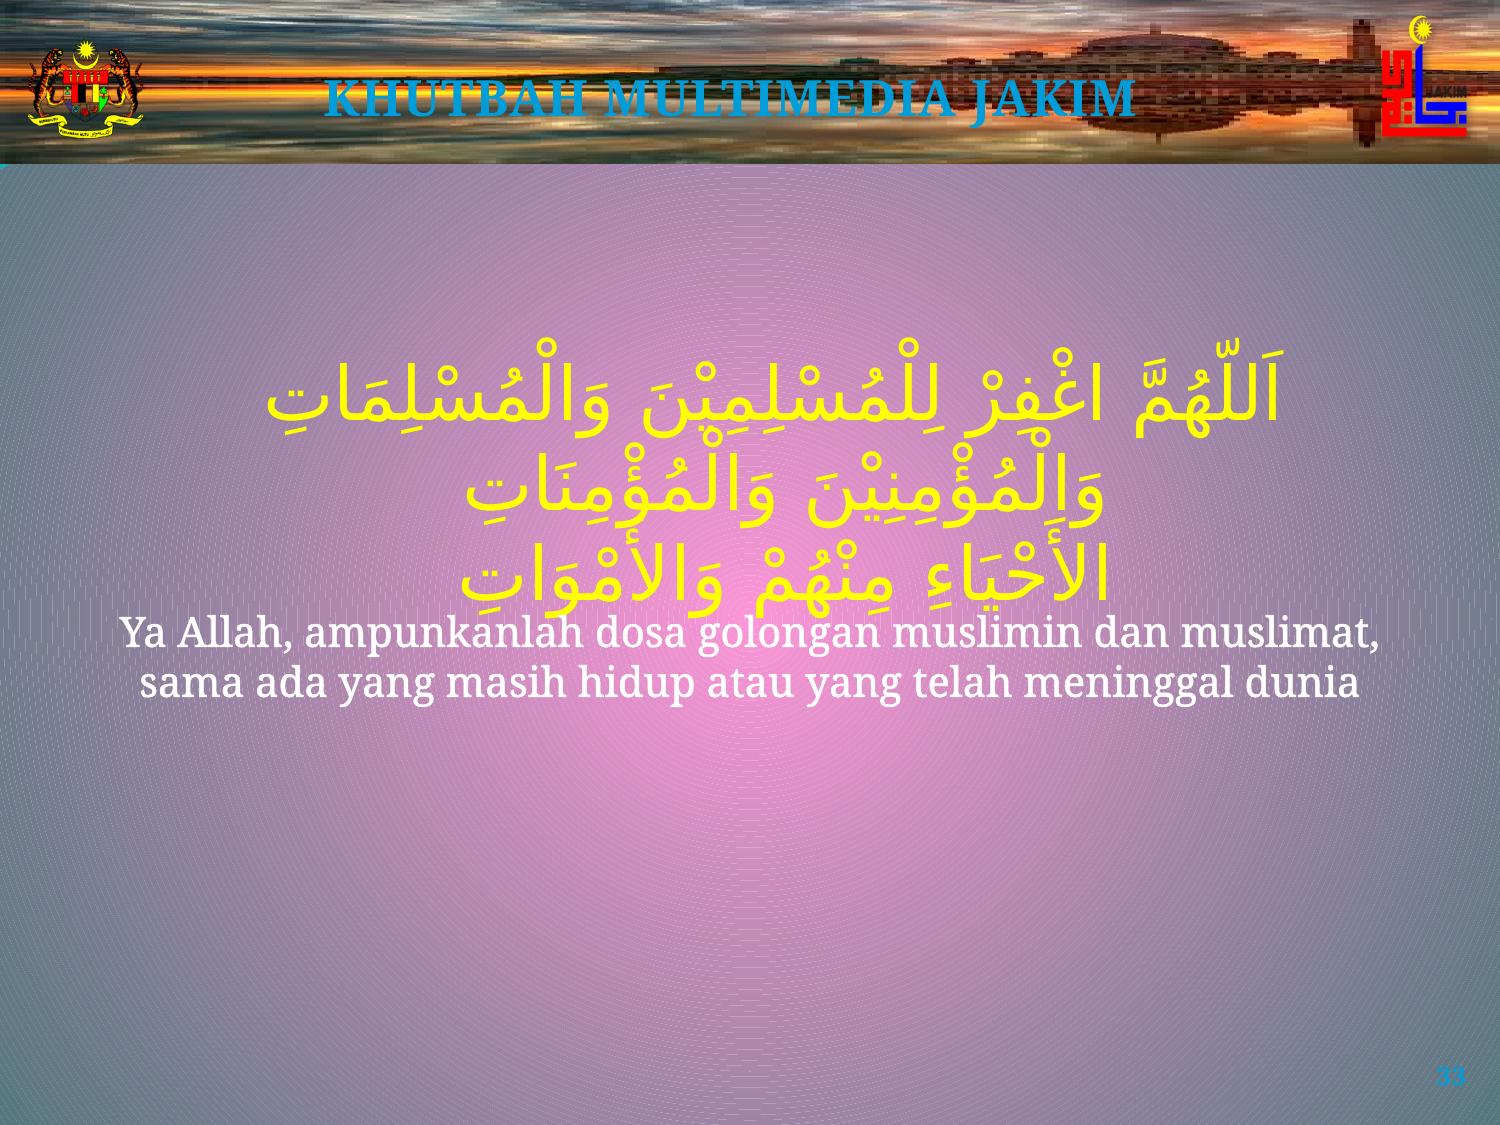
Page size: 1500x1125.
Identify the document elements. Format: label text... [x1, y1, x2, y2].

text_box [0, 0, 1500, 165]
text_box Ya Allah, ampunkanlah dosa golongan muslimin dan muslimat, sama ada yang masih hidup atau yang telah meninggal dunia [100, 597, 1400, 713]
slide_number 33 [1341, 1035, 1466, 1095]
text_box اَللّهُمَّ اغْفِرْ لِلْمُسْلِمِيْنَ وَالْمُسْلِمَاتِ وَالْمُؤْمِنِيْنَ وَالْمُؤْمِنَاتِ الأَحْيَاءِ مِنْهُمْ وَالأَمْوَاتِ [135, 338, 1412, 623]
